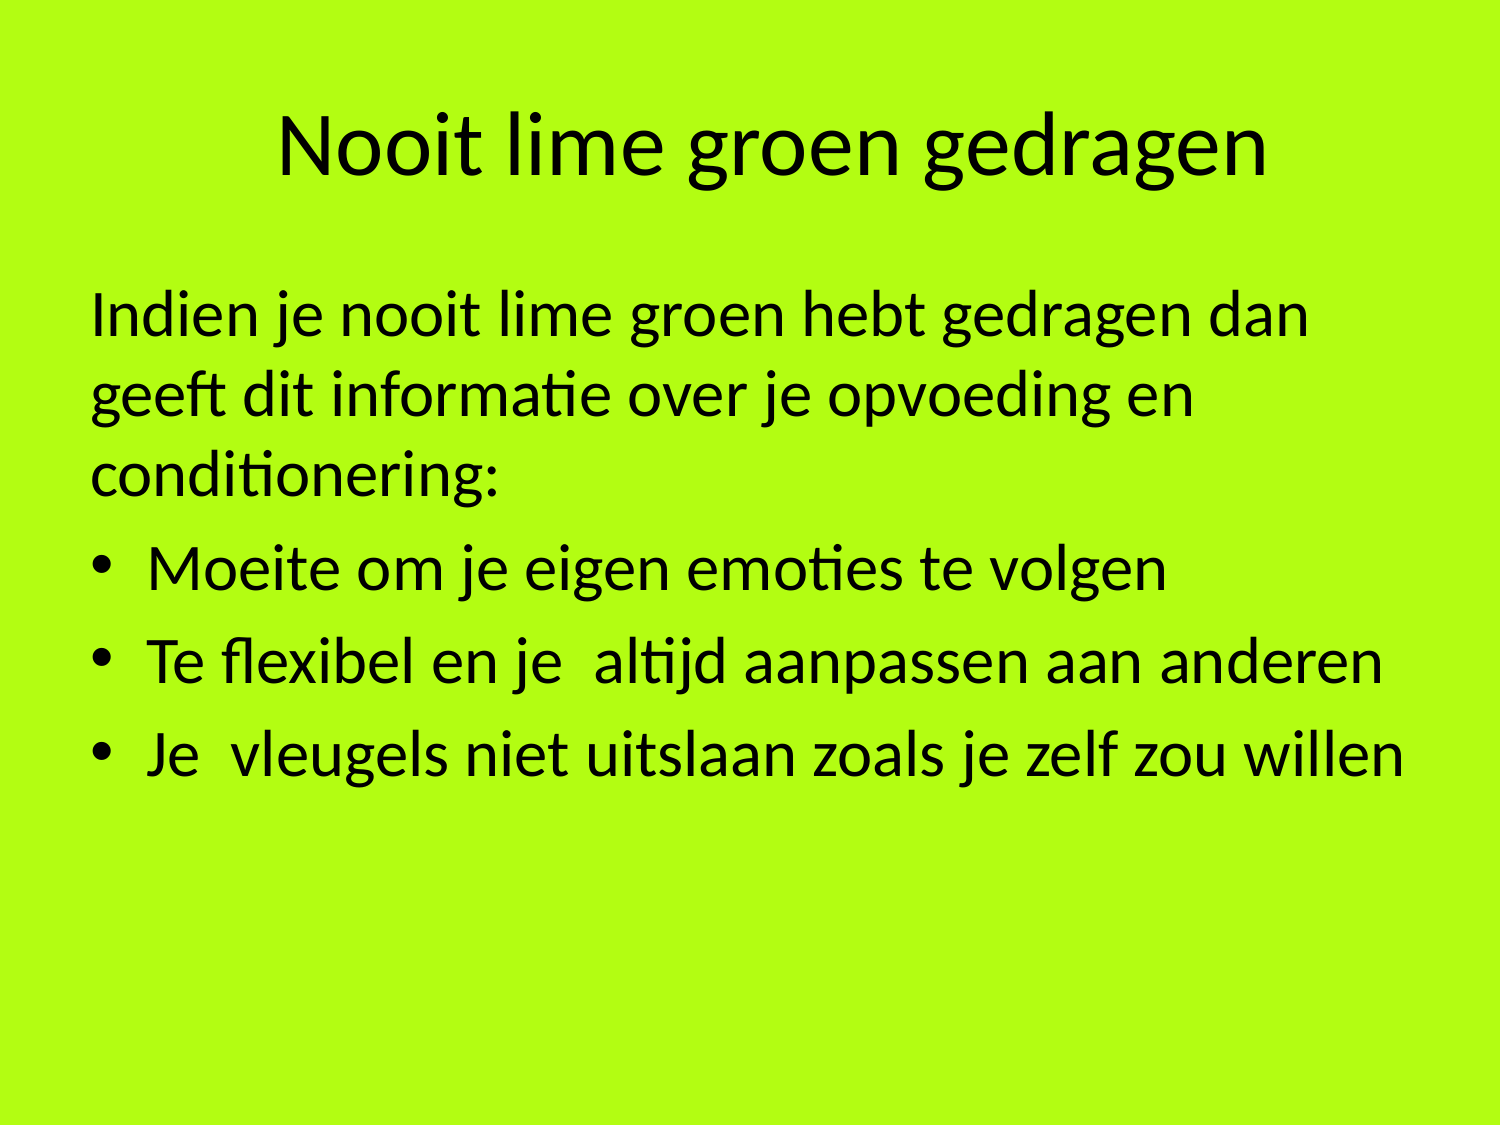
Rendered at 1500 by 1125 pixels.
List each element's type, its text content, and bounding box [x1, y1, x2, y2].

title Nooit lime groen gedragen [75, 45, 1473, 233]
list Indien je nooit lime groen hebt gedragen dan geeft dit informatie over je opvoeding en conditionering: Moeite om je eigen emoties te volgen Te flexibel en je altijd aanpassen aan anderen Je vleugels niet uitslaan zoals je zelf zou willen [75, 262, 1425, 1005]
